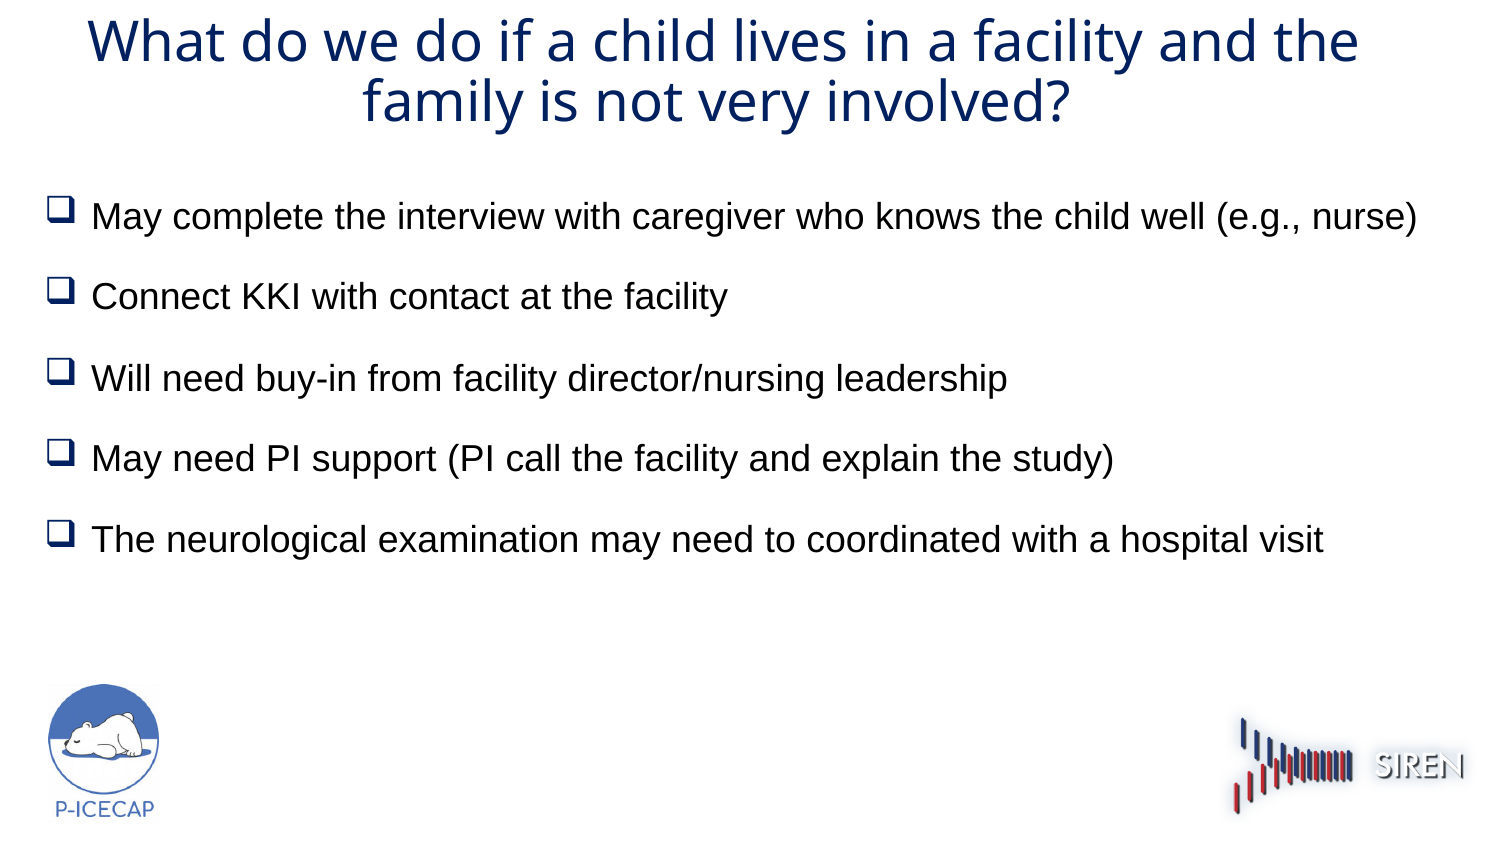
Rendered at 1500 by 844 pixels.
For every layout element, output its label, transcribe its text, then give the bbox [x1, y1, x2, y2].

picture [47, 683, 159, 825]
title What do we do if a child lives in a facility and the family is not very involved? [0, 55, 1449, 140]
subtitle May complete the interview with caregiver who knows the child well (e.g., nurse) Connect KKI with contact at the facility Will need buy-in from facility director/nursing leadership May need PI support (PI call the facility and explain the study) The neurological examination may need to coordinated with a hospital visit [33, 191, 1449, 762]
picture [1219, 699, 1477, 825]
